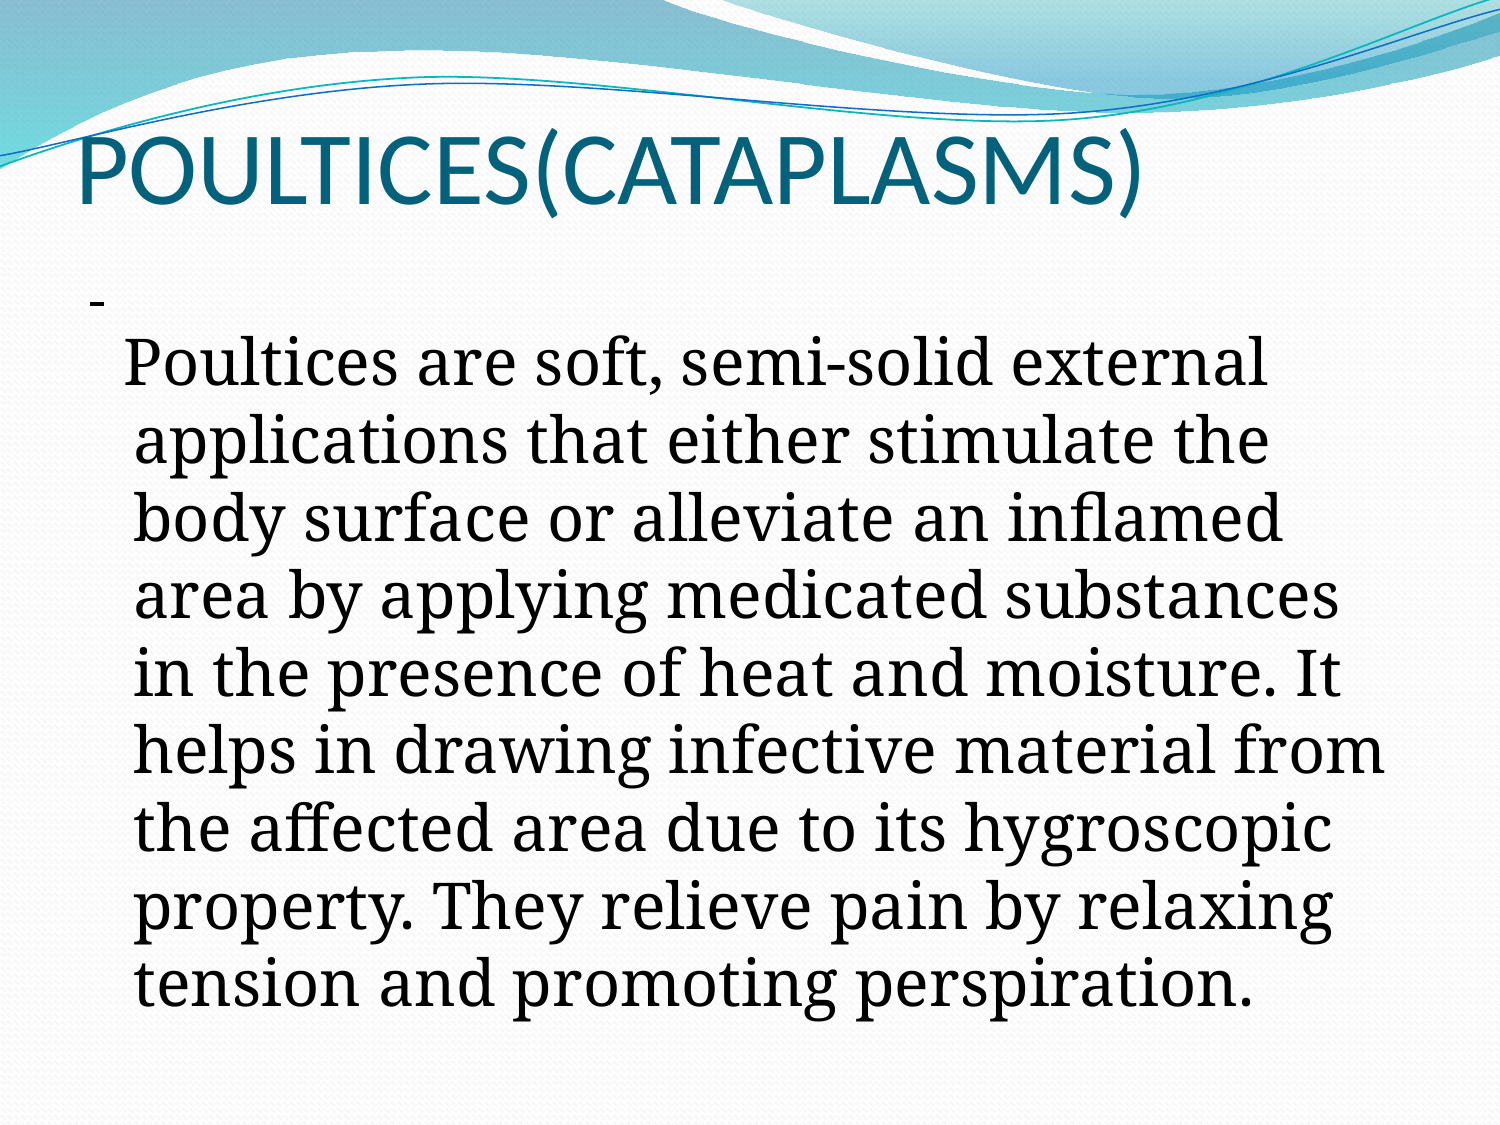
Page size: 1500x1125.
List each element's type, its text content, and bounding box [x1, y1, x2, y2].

list Poultices are soft, semi-solid external applications that either stimulate the body surface or alleviate an inflamed area by applying medicated substances in the presence of heat and moisture. It helps in drawing infective material from the affected area due to its hygroscopic property. They relieve pain by relaxing tension and promoting perspiration. [75, 237, 1425, 1038]
title POULTICES(CATAPLASMS) [75, 50, 1425, 225]
